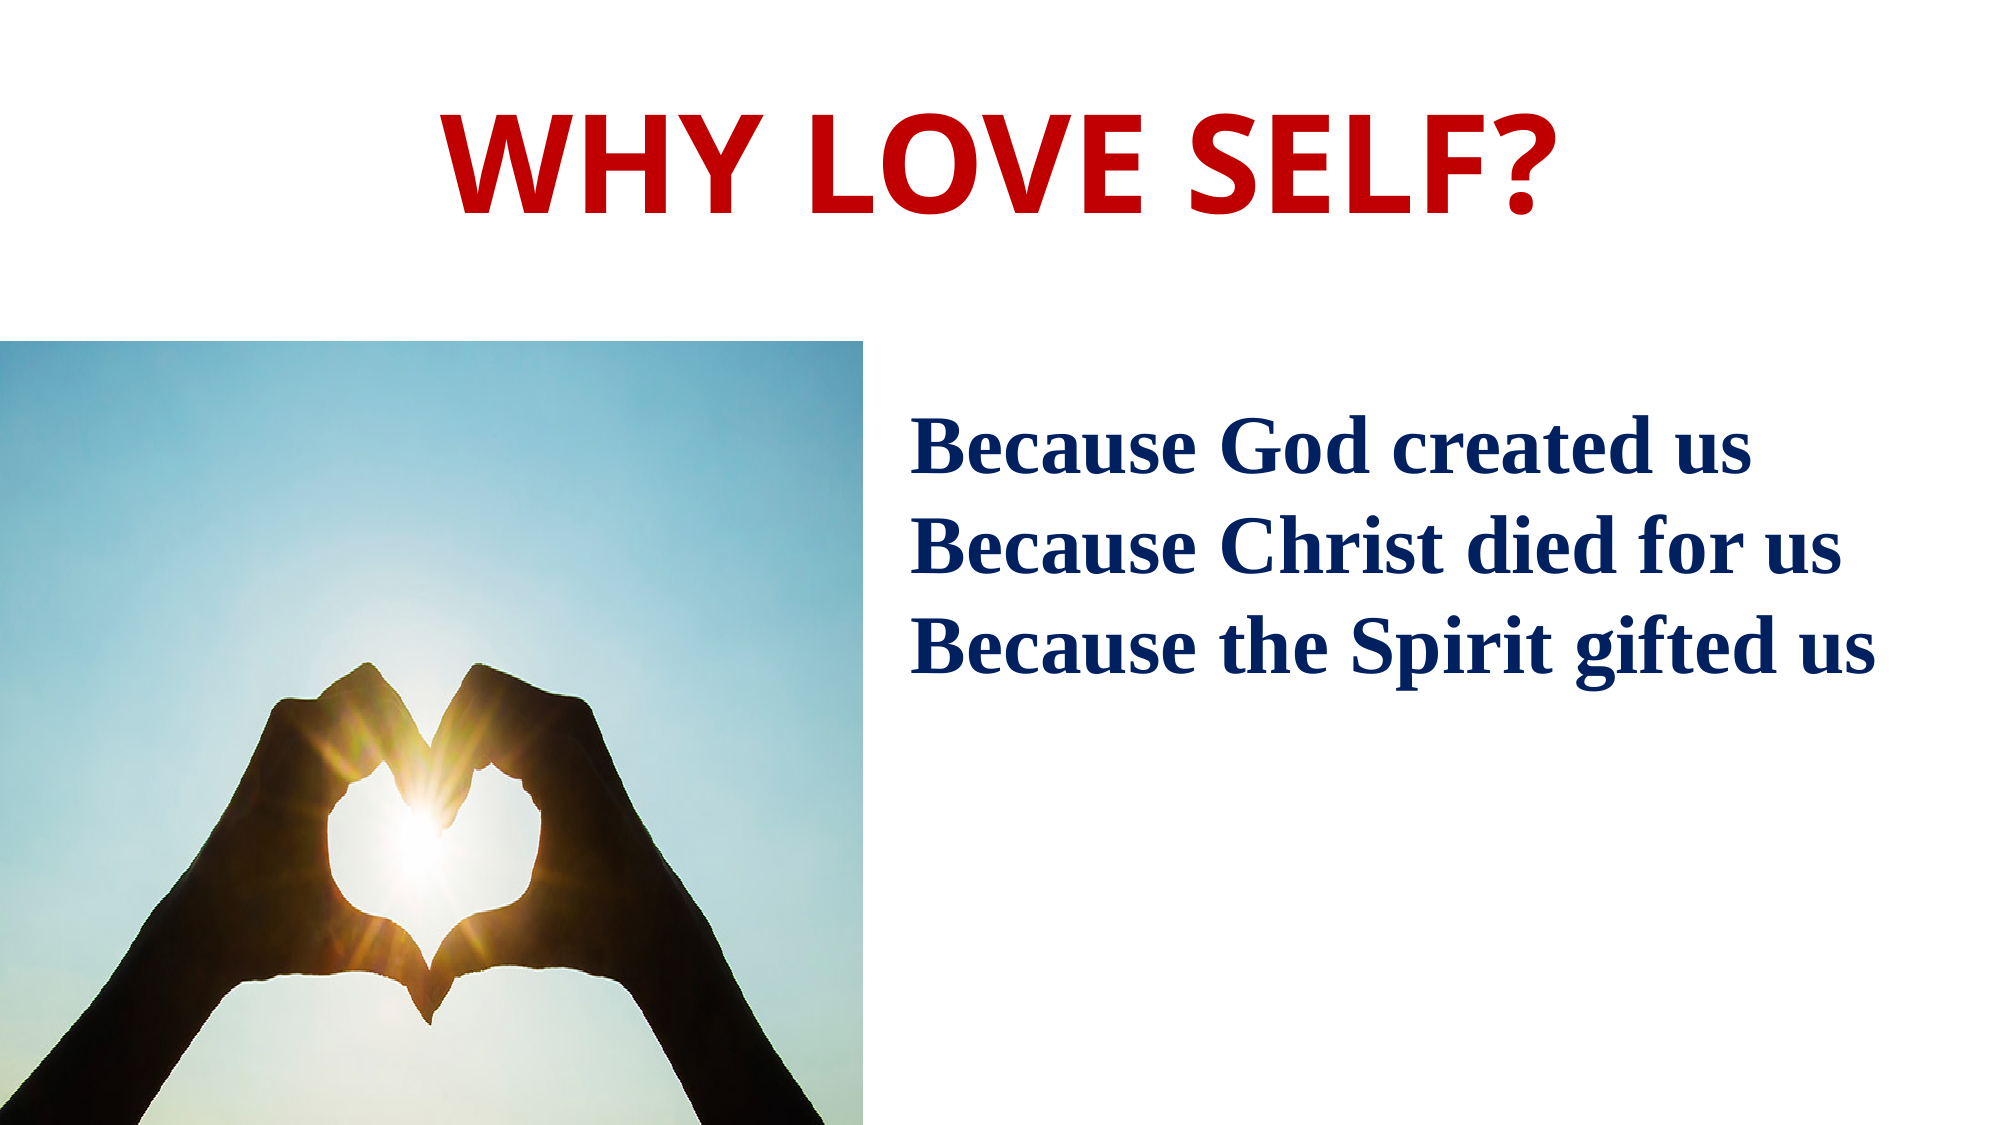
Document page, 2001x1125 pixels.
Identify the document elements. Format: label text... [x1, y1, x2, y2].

text_box Because God created us Because Christ died for us Because the Spirit gifted us [896, 382, 2000, 743]
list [0, 341, 863, 1125]
title WHY LOVE SELF? [137, 59, 1863, 278]
